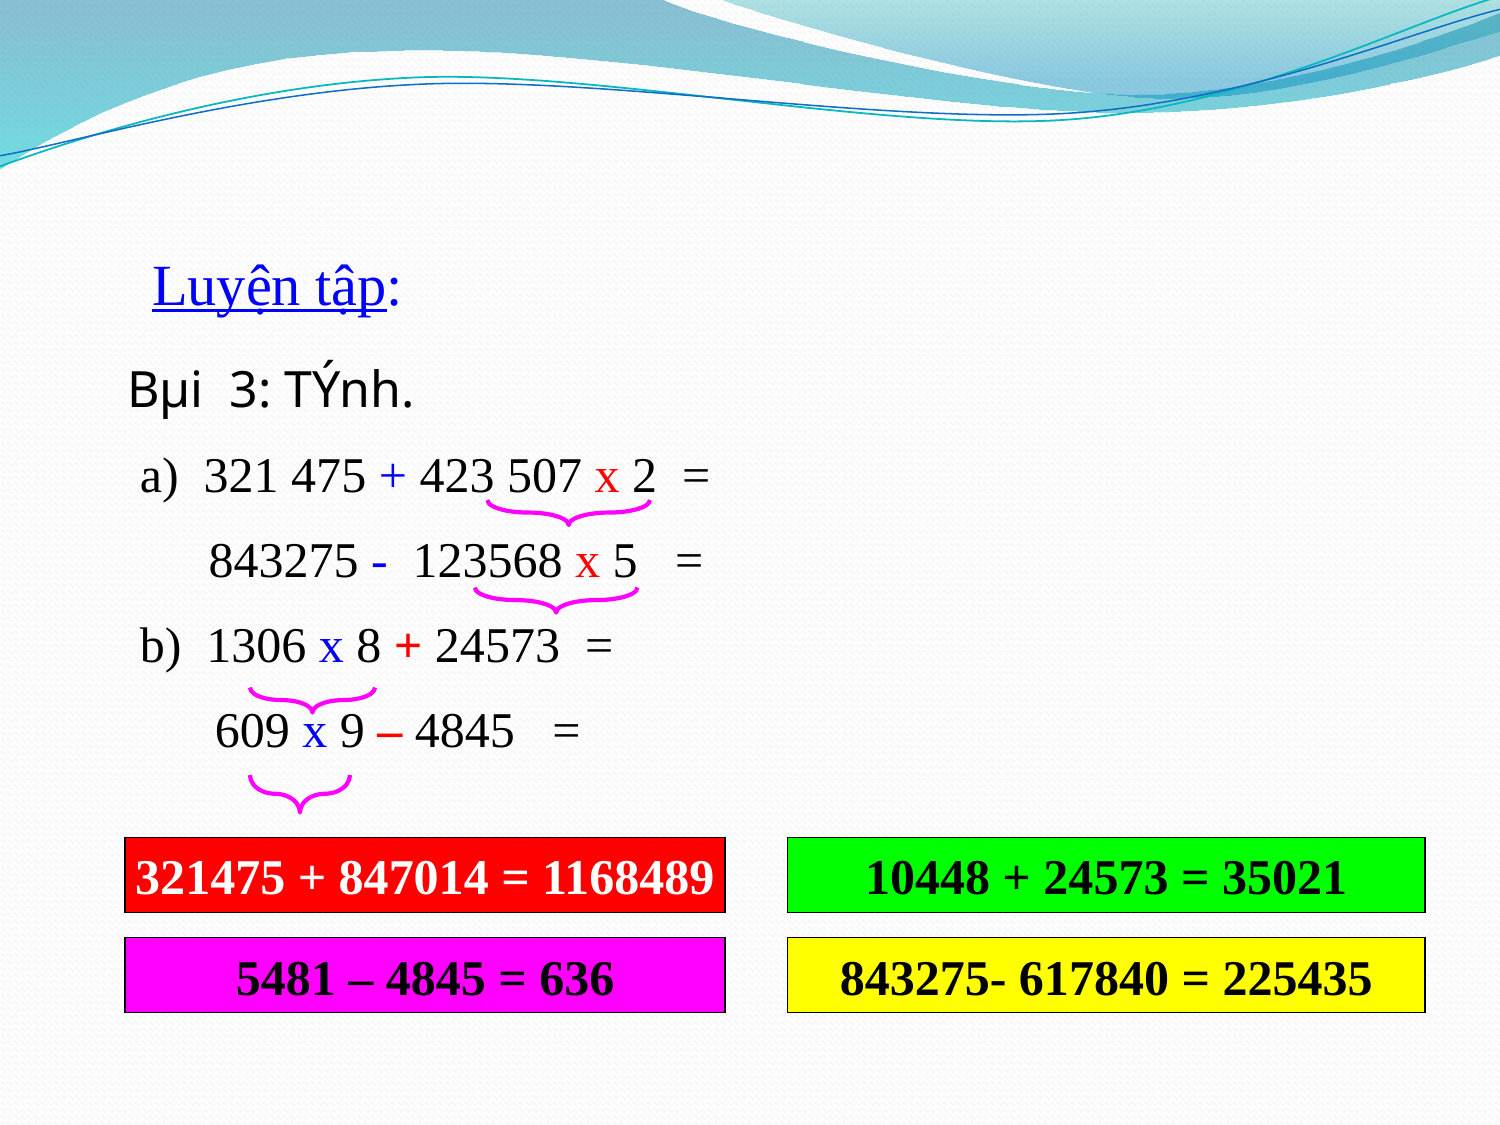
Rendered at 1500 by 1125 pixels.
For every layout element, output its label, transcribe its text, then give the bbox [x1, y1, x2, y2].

text_box [487, 500, 650, 526]
text_box 5481 – 4845 = 636 [124, 937, 725, 1013]
text_box [474, 587, 638, 613]
text_box [249, 687, 376, 713]
text_box 10448 + 24573 = 35021 [787, 837, 1425, 913]
text_box [112, 774, 688, 850]
text_box [249, 774, 350, 813]
text_box Luyện tập: [137, 239, 725, 325]
text_box Bµi 3: TÝnh. a) 321 475 + 423 507 x 2 = 843275 - 123568 x 5 = b) 1306 x 8 + 24573 = 609 x 9 – 4845 = [112, 349, 738, 765]
text_box 321475 + 847014 = 1168489 [124, 837, 725, 913]
text_box 843275- 617840 = 225435 [787, 937, 1425, 1013]
